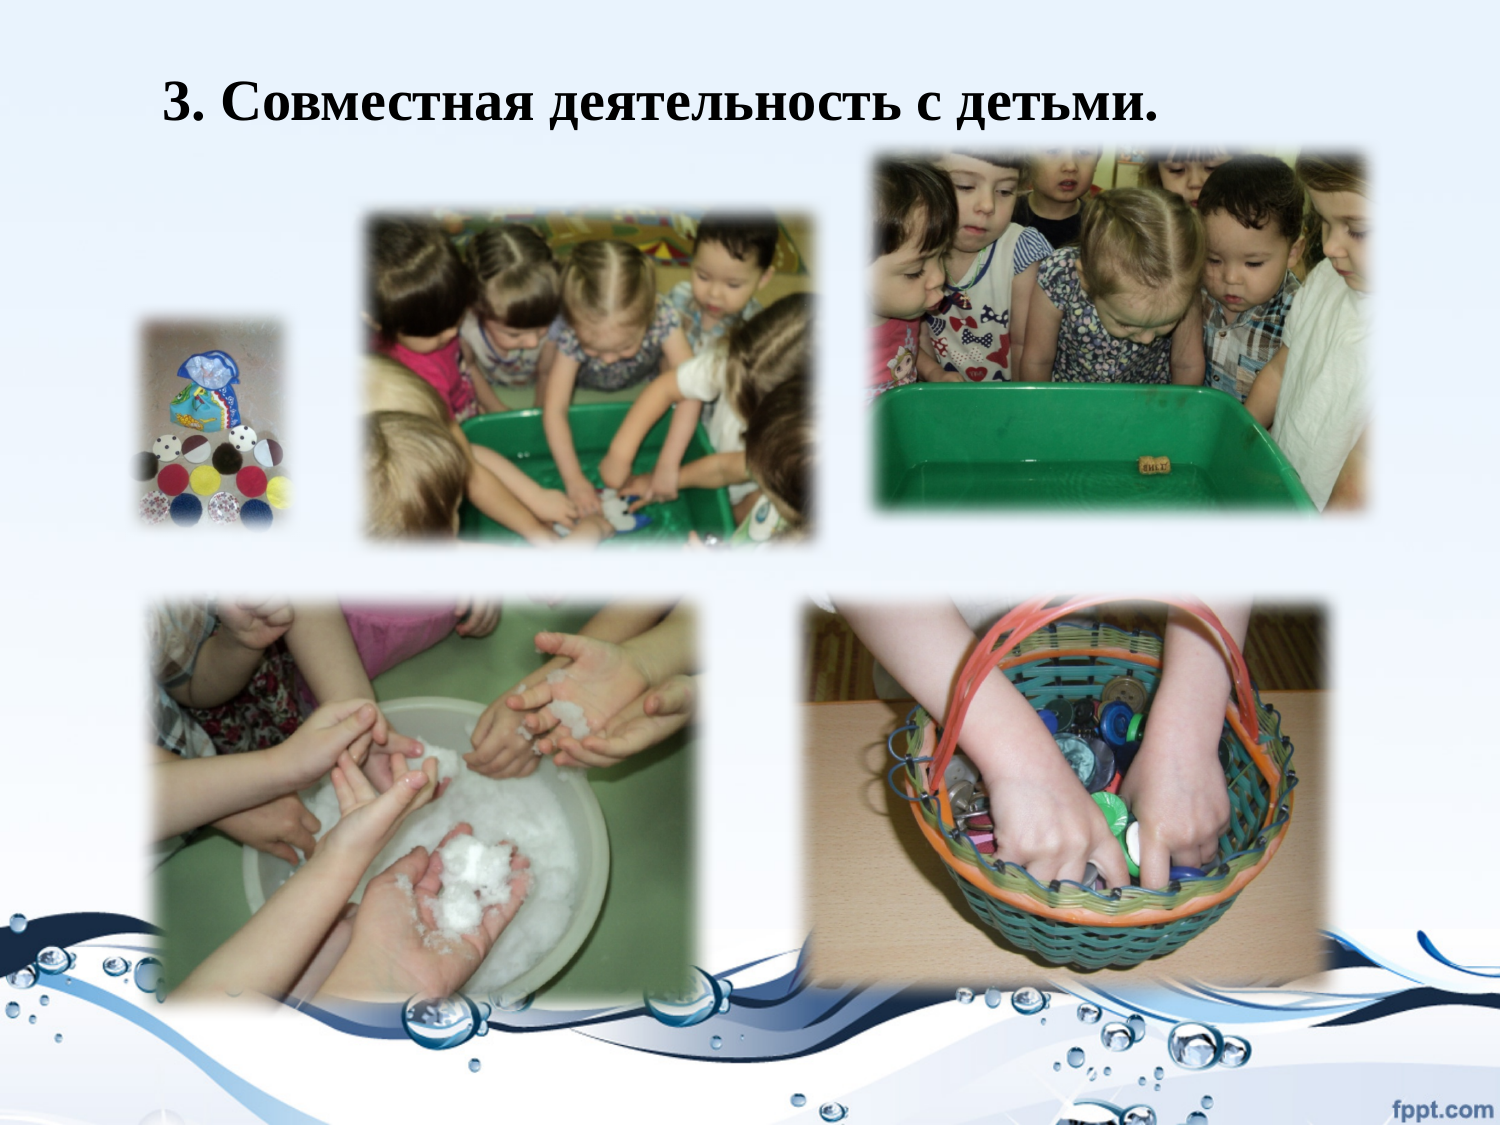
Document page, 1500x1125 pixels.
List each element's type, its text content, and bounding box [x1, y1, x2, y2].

subtitle [111, 231, 1400, 926]
text_box 3. Совместная деятельность с детьми. [147, 54, 1341, 140]
picture [0, 0, 1500, 1125]
